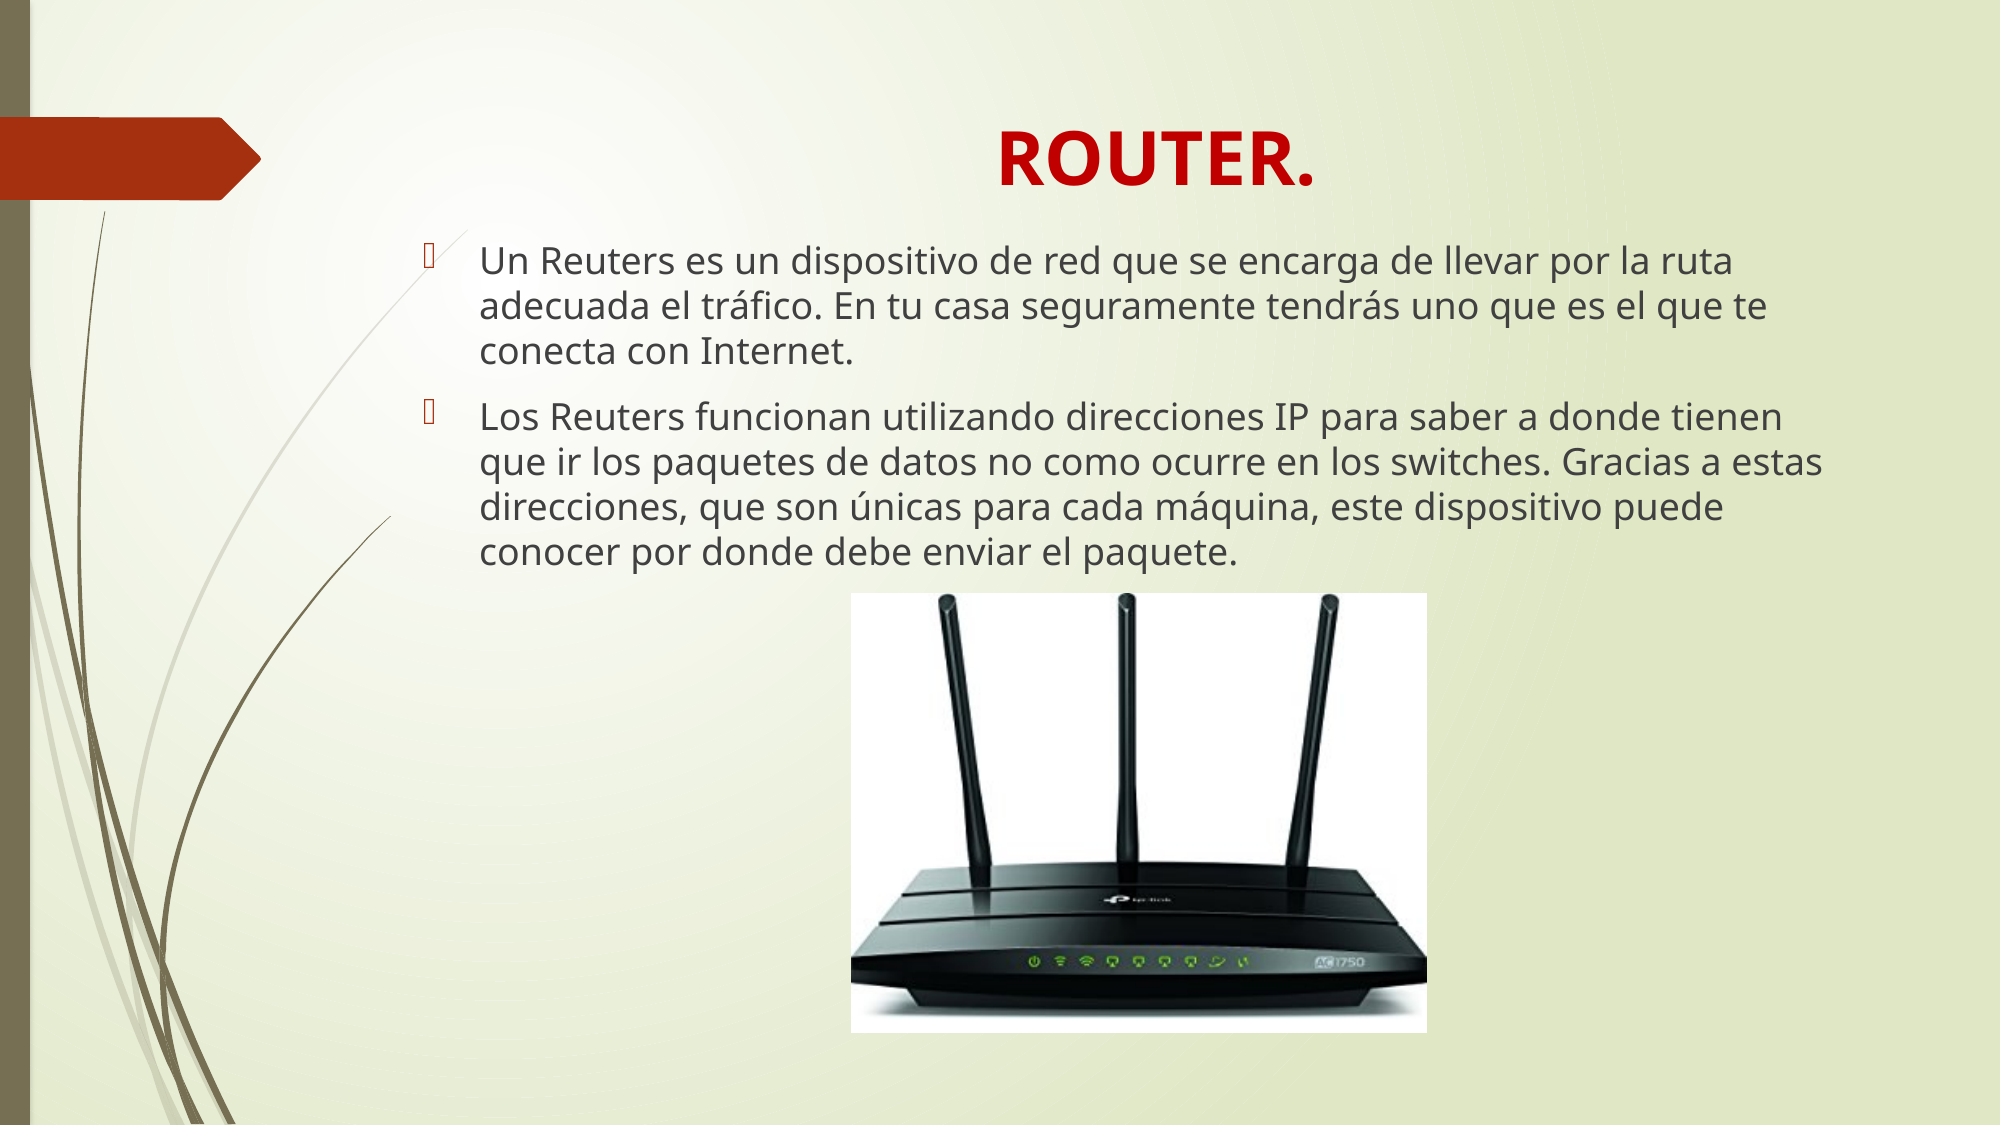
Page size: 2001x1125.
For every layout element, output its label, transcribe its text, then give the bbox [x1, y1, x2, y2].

list Un Reuters es un dispositivo de red que se encarga de llevar por la ruta adecuada el tráfico. En tu casa seguramente tendrás uno que es el que te conecta con Internet. Los Reuters funcionan utilizando direcciones IP para saber a donde tienen que ir los paquetes de datos no como ocurre en los switches. Gracias a estas direcciones, que son únicas para cada máquina, este dispositivo puede conocer por donde debe enviar el paquete. [407, 229, 1871, 850]
picture [851, 593, 1427, 1034]
title ROUTER. [425, 102, 1888, 313]
